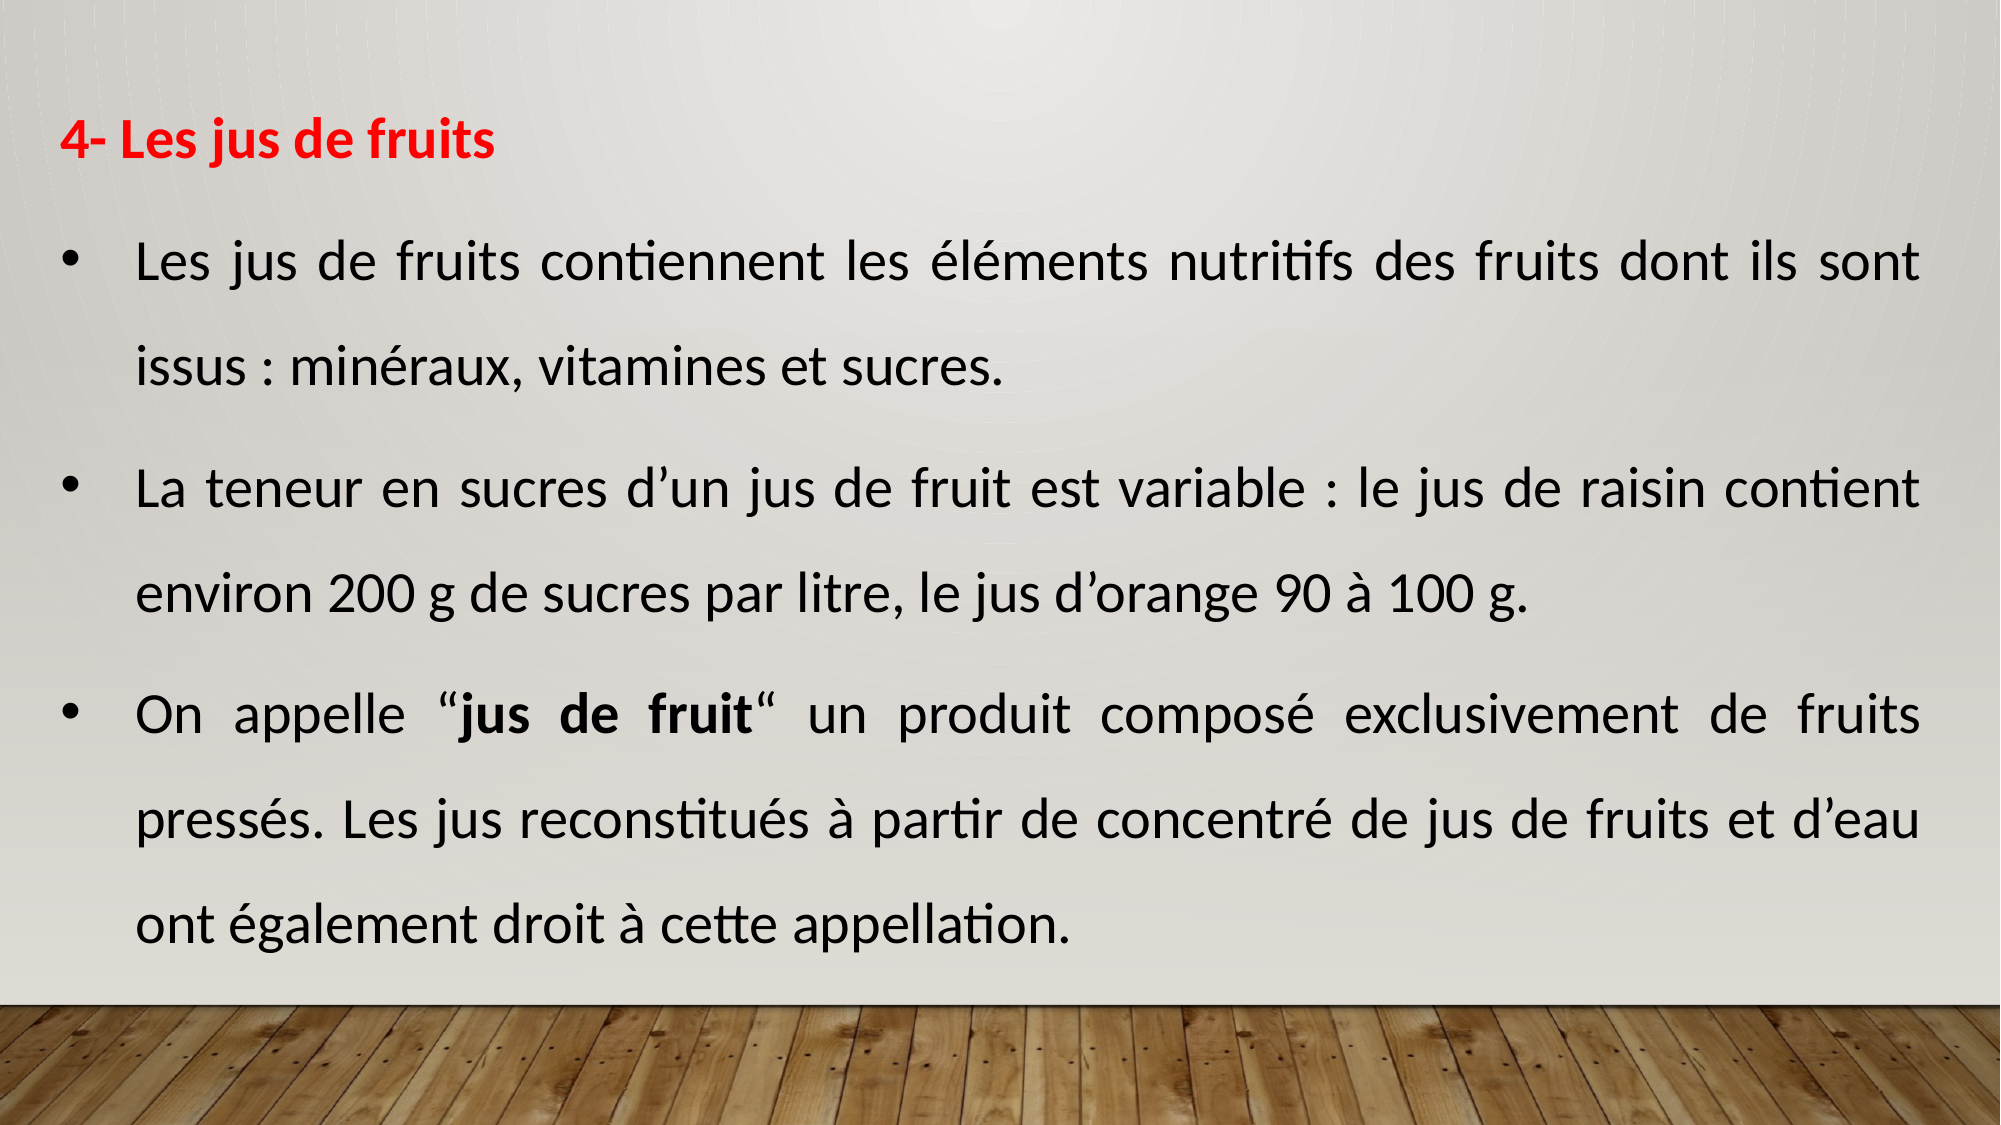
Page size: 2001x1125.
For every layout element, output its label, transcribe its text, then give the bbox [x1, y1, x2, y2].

picture [0, 1005, 2000, 1125]
text_box 4- Les jus de fruits Les jus de fruits contiennent les éléments nutritifs des fruits dont ils sont issus : minéraux, vitamines et sucres. La teneur en sucres d’un jus de fruit est variable : le jus de raisin contient environ 200 g de sucres par litre, le jus d’orange 90 à 100 g. On appelle “jus de fruit“ un produit composé exclusivement de fruits pressés. Les jus reconstitués à partir de concentré de jus de fruits et d’eau ont également droit à cette appellation. [45, 58, 1938, 963]
